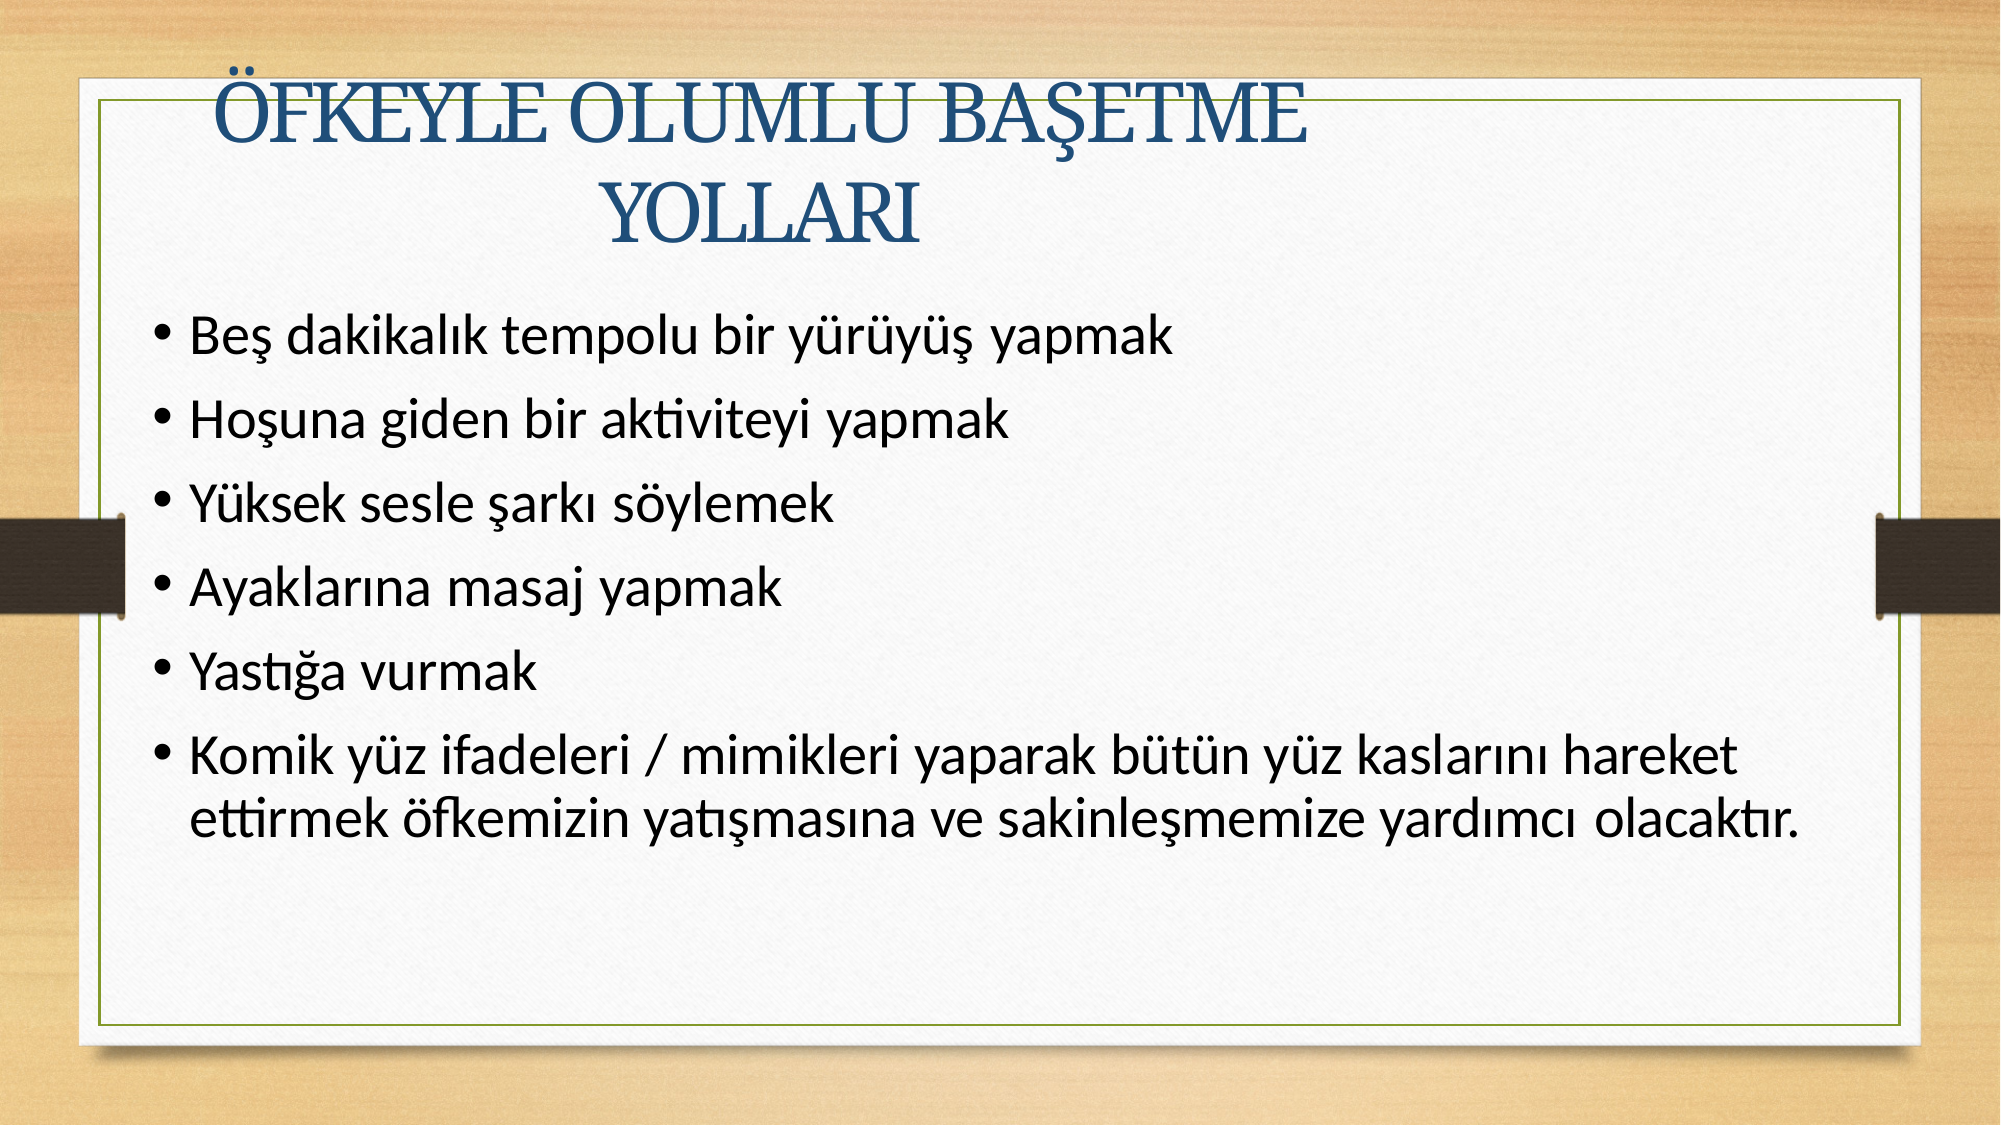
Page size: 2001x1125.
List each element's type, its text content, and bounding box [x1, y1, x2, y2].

text_box Beş dakikalık tempolu bir yürüyüş yapmak Hoşuna giden bir aktiviteyi yapmak Yüksek sesle şarkı söylemek Ayaklarına masaj yapmak Yastığa vurmak Komik yüz ifadeleri / mimikleri yaparak bütün yüz kaslarını hareket ettirmek öfkemizin yatışmasına ve sakinleşmemize yardımcı olacaktır. [150, 279, 1925, 850]
title ÖFKEYLE OLUMLU BAŞETME YOLLARI [150, 57, 1370, 260]
picture [0, 0, 2001, 1125]
